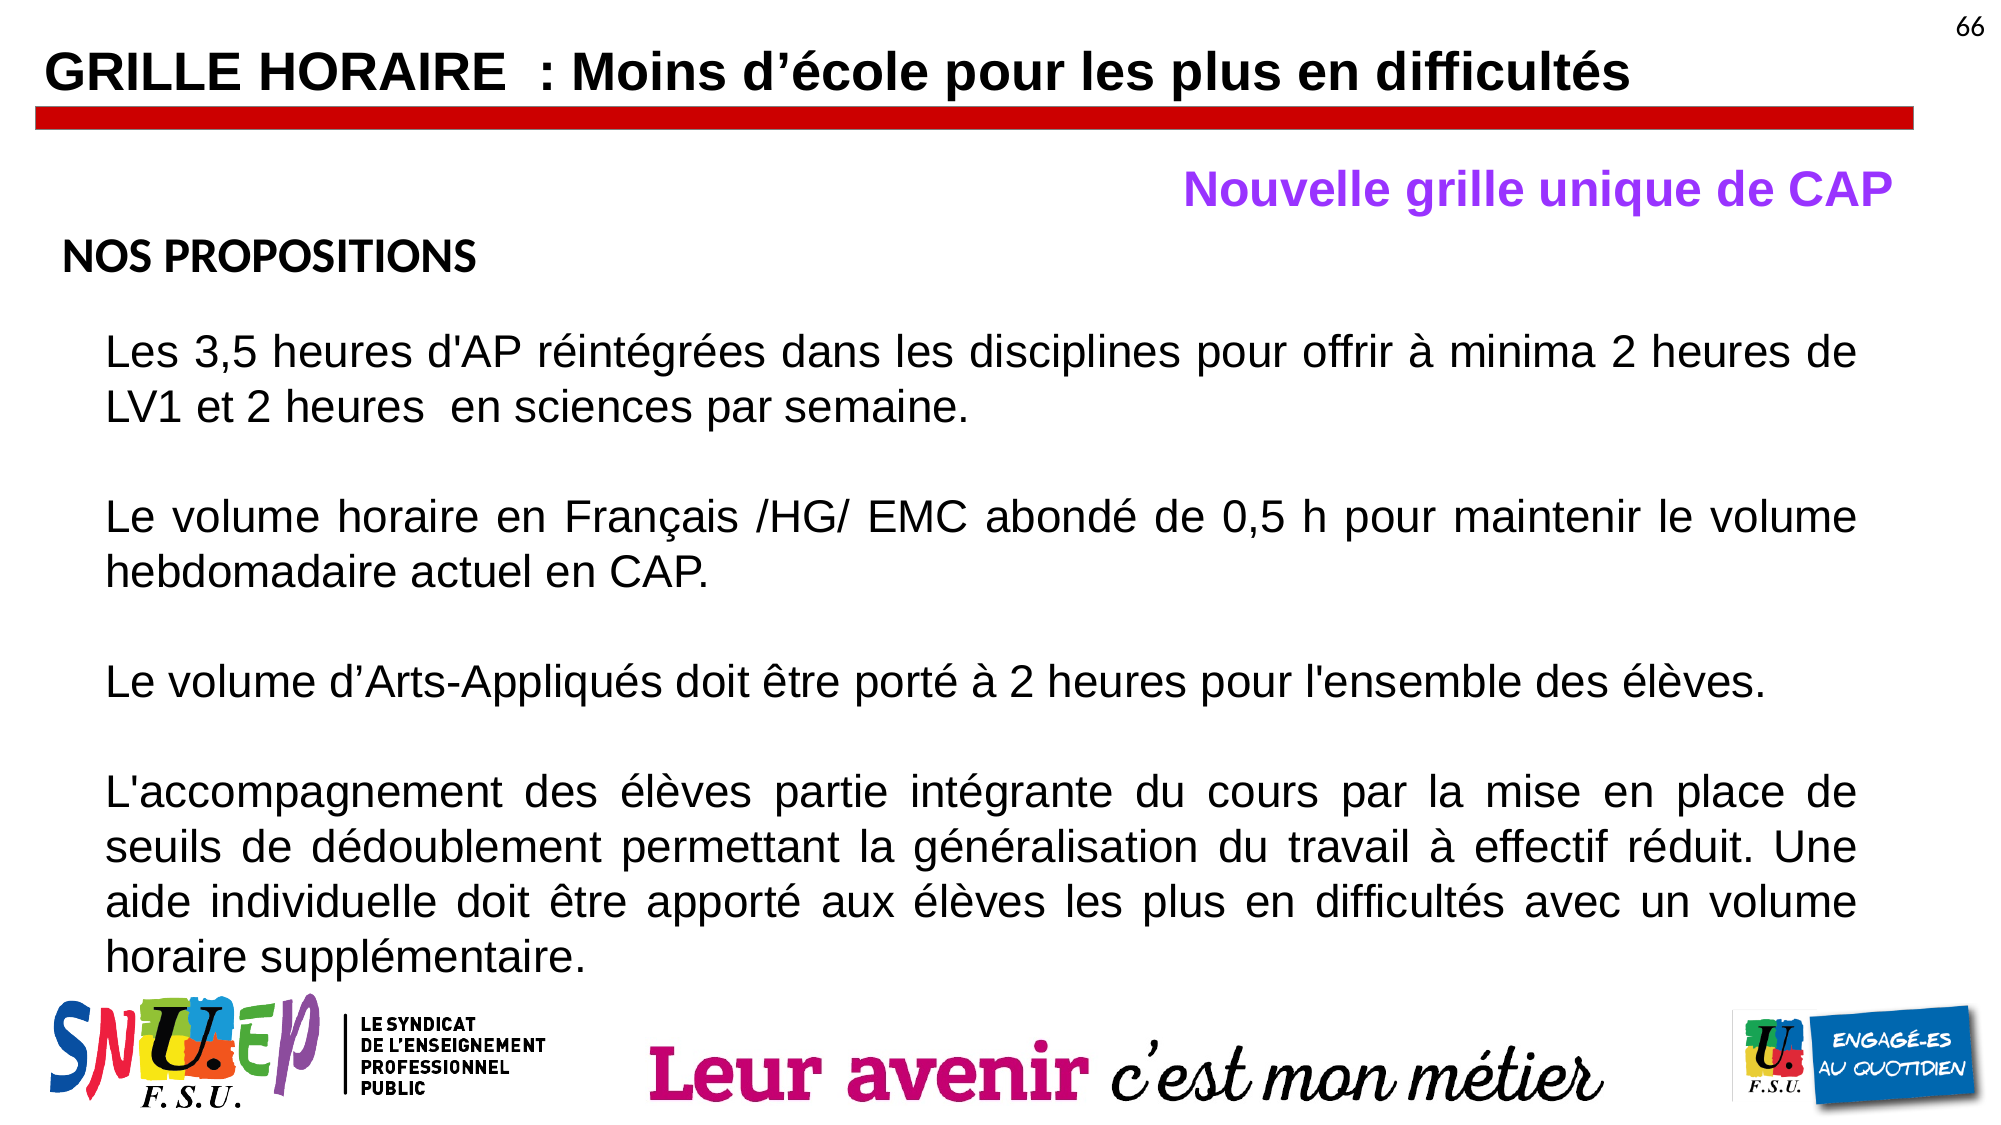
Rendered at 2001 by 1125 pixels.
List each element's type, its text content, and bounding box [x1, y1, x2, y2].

text_box Les 3,5 heures d'AP réintégrées dans les disciplines pour offrir à minima 2 heures de LV1 et 2 heures en sciences par semaine. Le volume horaire en Français /HG/ EMC abondé de 0,5 h pour maintenir le volume hebdomadaire actuel en CAP. Le volume d’Arts-Appliqués doit être porté à 2 heures pour l'ensemble des élèves. L'accompagnement des élèves partie intégrante du cours par la mise en place de seuils de dédoublement permettant la généralisation du travail à effectif réduit. Une aide individuelle doit être apporté aux élèves les plus en difficultés avec un volume horaire supplémentaire. [90, 314, 1875, 990]
text_box [35, 106, 1914, 130]
text_box NOS PROPOSITIONS [47, 215, 493, 351]
text_box GRILLE HORAIRE : Moins d’école pour les plus en difficultés [29, 29, 1649, 110]
picture [644, 1037, 1612, 1106]
text_box Nouvelle grille unique de CAP [1342, 149, 1910, 293]
slide_number 66 [1550, 0, 2000, 60]
picture [49, 993, 554, 1108]
picture [1730, 1003, 1988, 1118]
